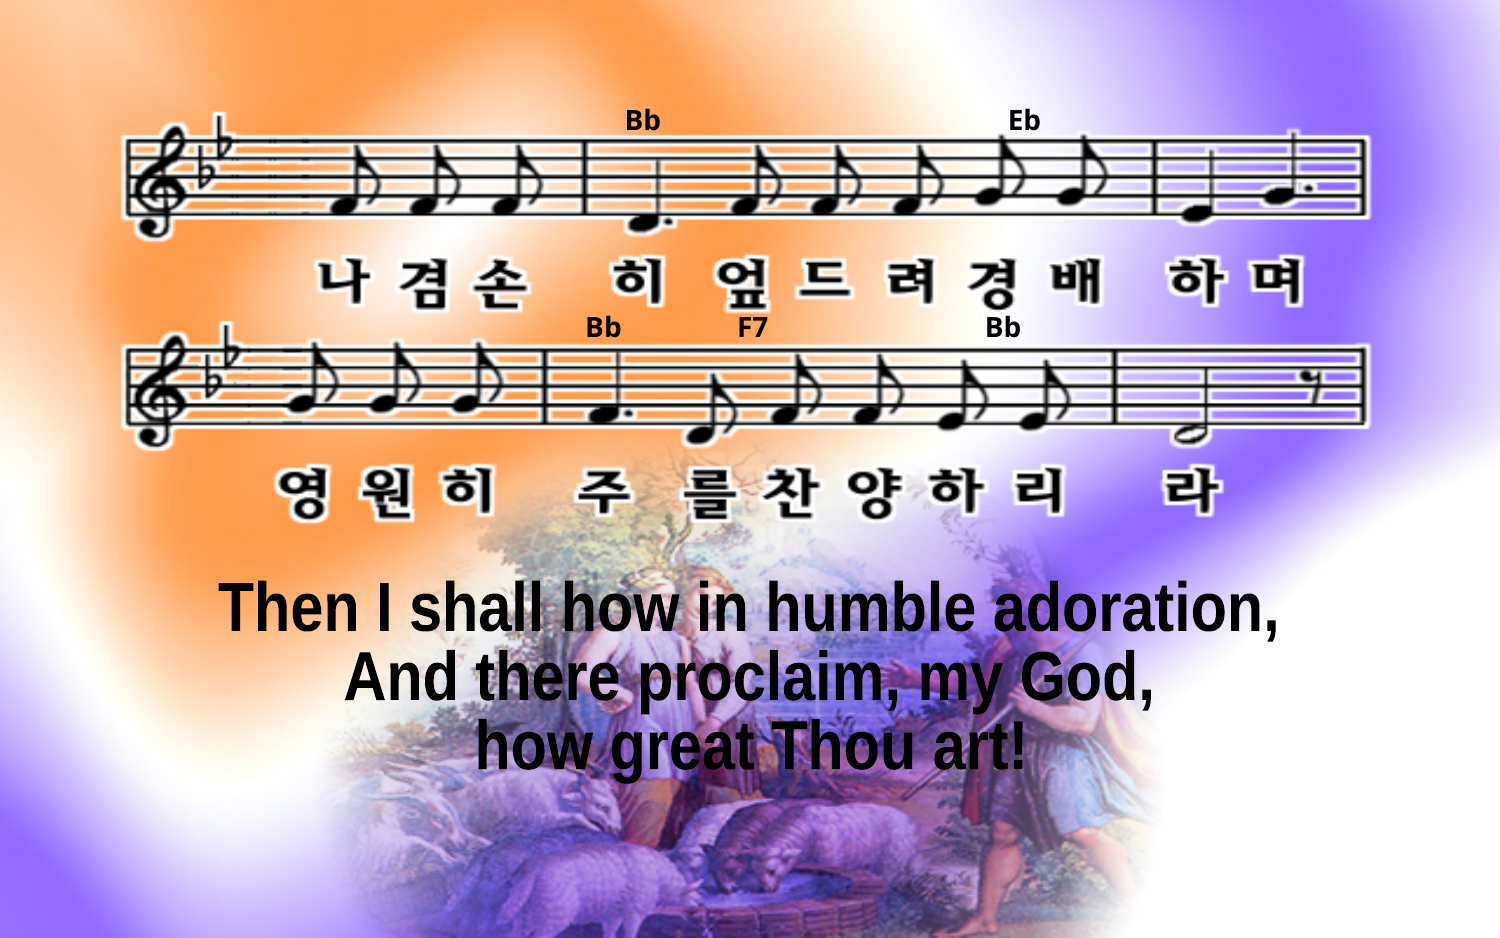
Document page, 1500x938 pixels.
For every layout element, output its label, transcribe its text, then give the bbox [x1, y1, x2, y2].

text_box Bb F7 Bb [572, 311, 698, 341]
text_box Bb Eb [612, 104, 738, 134]
picture [0, 0, 1500, 938]
